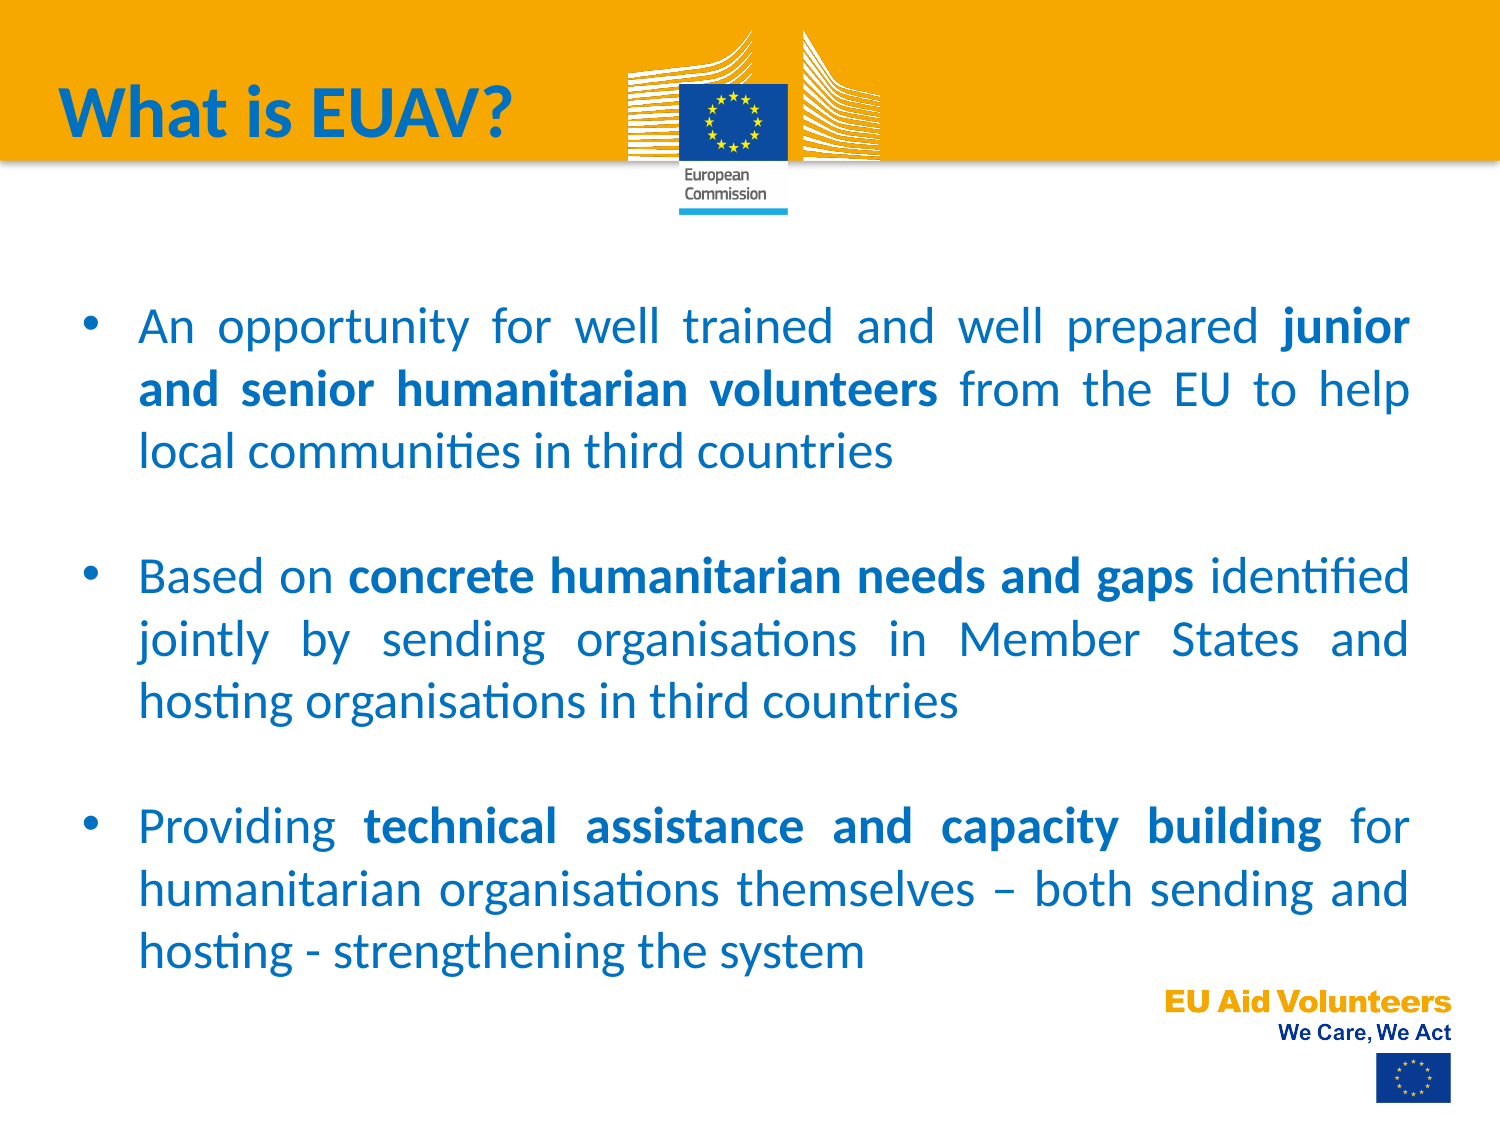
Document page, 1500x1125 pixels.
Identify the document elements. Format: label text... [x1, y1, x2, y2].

text_box [76, 160, 1365, 224]
text_box An opportunity for well trained and well prepared junior and senior humanitarian volunteers from the EU to help local communities in third countries Based on concrete humanitarian needs and gaps identified jointly by sending organisations in Member States and hosting organisations in third countries Providing technical assistance and capacity building for humanitarian organisations themselves – both sending and hosting - strengthening the system [67, 224, 1426, 987]
text_box What is EUAV? [43, 54, 531, 160]
picture [596, 11, 911, 160]
picture [1111, 940, 1500, 1125]
